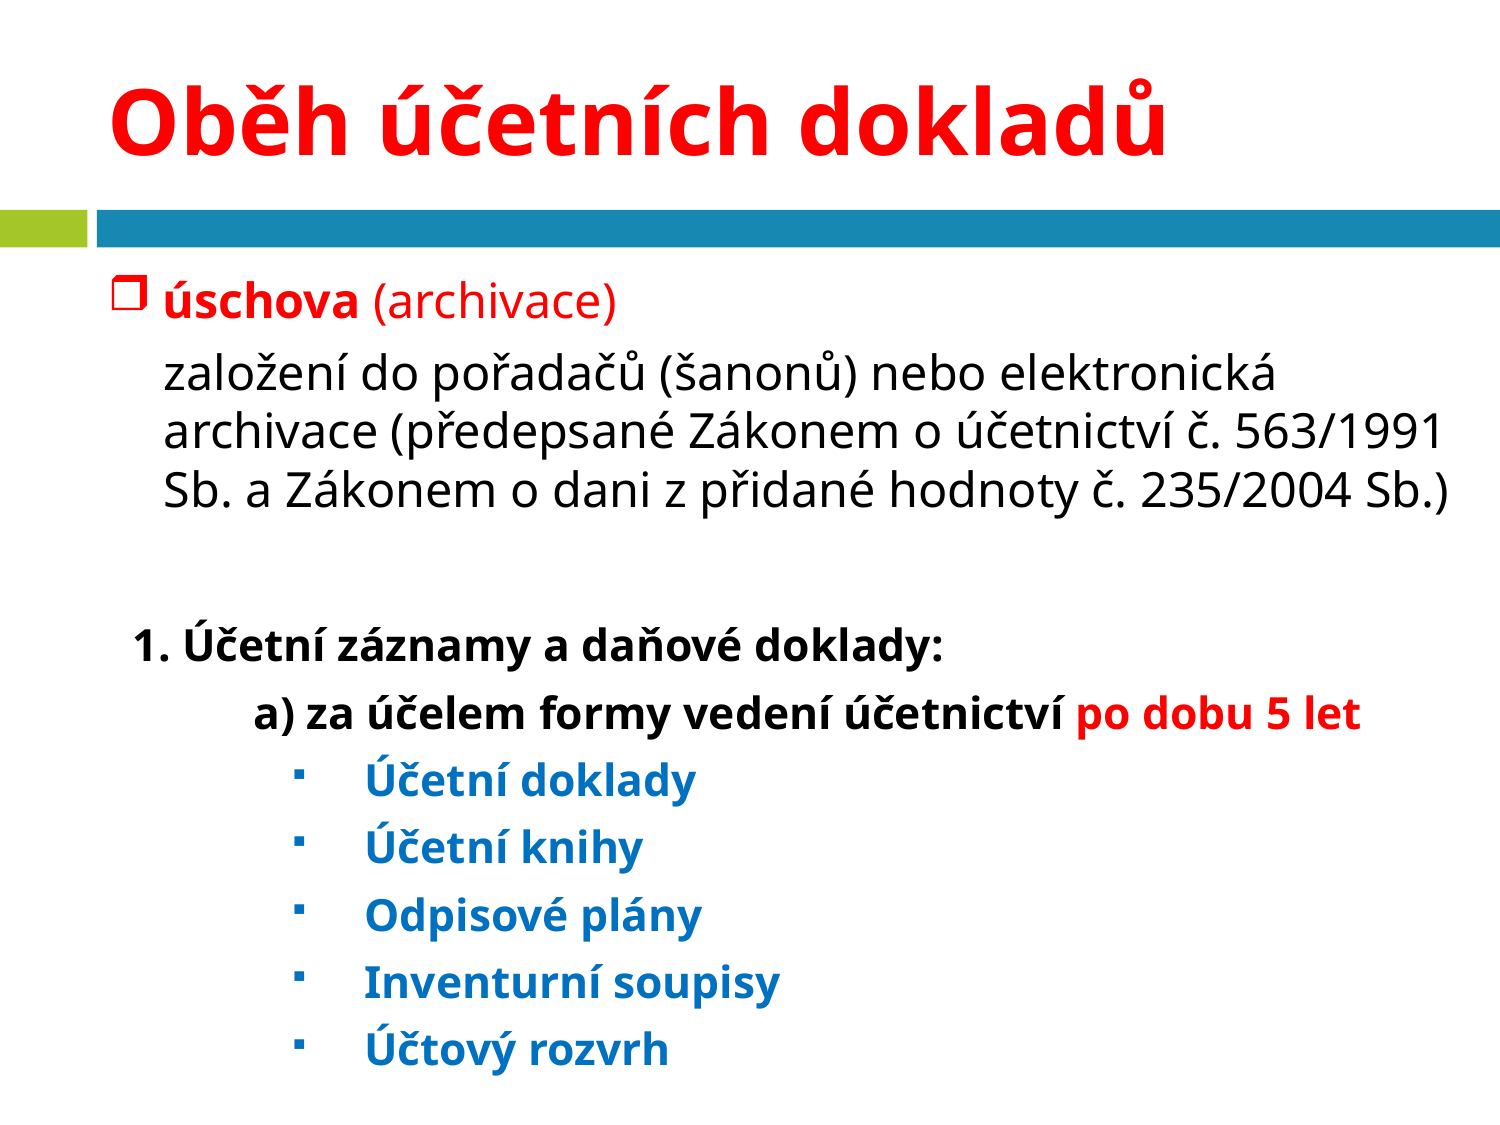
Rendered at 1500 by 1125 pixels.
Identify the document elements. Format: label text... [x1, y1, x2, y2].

list úschova (archivace) založení do pořadačů (šanonů) nebo elektronická archivace (předepsané Zákonem o účetnictví č. 563/1991 Sb. a Zákonem o dani z přidané hodnoty č. 235/2004 Sb.) 1. Účetní záznamy a daňové doklady: a) za účelem formy vedení účetnictví po dobu 5 let Účetní doklady Účetní knihy Odpisové plány Inventurní soupisy Účtový rozvrh [99, 261, 1472, 1125]
title Oběh účetních dokladů [99, 36, 1439, 201]
